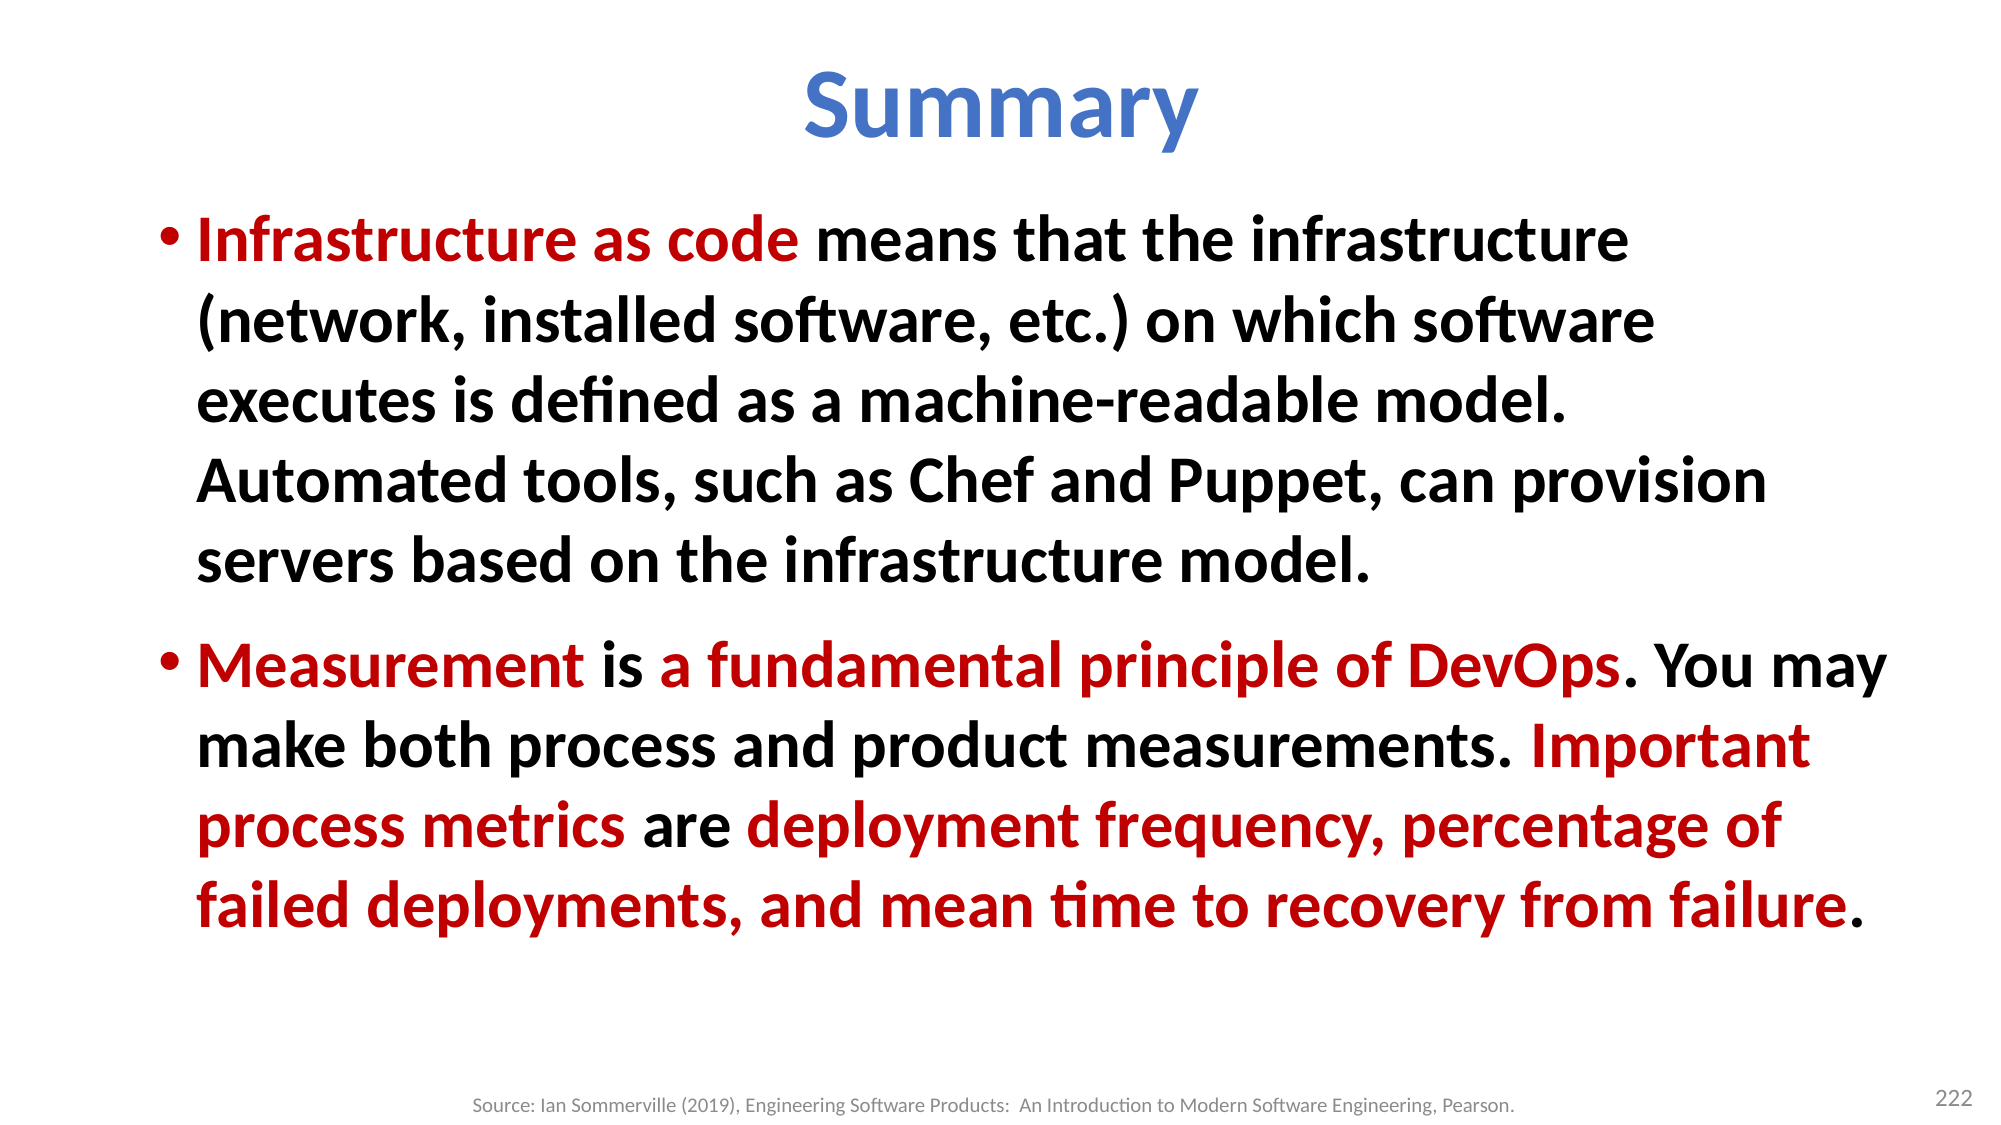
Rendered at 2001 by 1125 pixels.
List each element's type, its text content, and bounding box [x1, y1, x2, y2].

slide_number 222 [1830, 1076, 1989, 1116]
list Infrastructure as code means that the infrastructure (network, installed software, etc.) on which software executes is defined as a machine-readable model. Automated tools, such as Chef and Puppet, can provision servers based on the infrastructure model. Measurement is a fundamental principle of DevOps. You may make both process and product measurements. Important process metrics are deployment frequency, percentage of failed deployments, and mean time to recovery from failure. [143, 187, 1907, 1070]
title Summary [326, 19, 1677, 175]
footer Source: Ian Sommerville (2019), Engineering Software Products: An Introduction to Modern Software Engineering, Pearson. [350, 1082, 1638, 1125]
